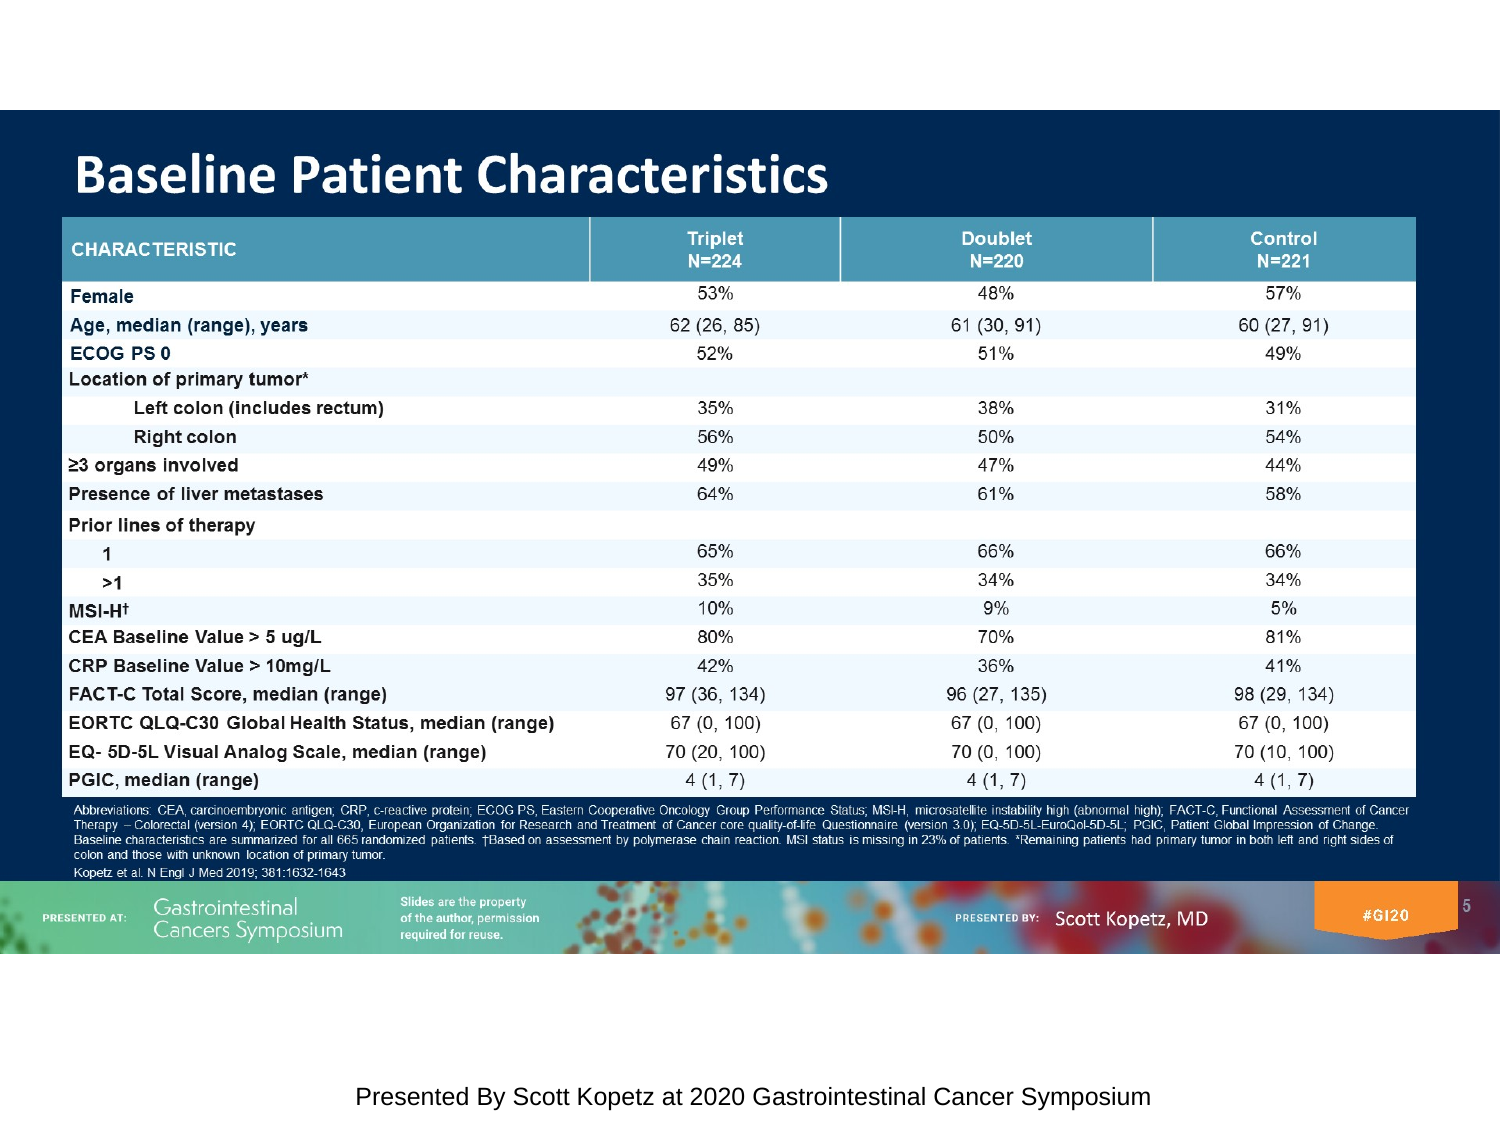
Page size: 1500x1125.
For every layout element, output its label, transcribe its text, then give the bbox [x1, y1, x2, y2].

picture [0, 109, 1500, 955]
text_box Presented By Scott Kopetz at 2020 Gastrointestinal Cancer Symposium [29, 1062, 1480, 1125]
